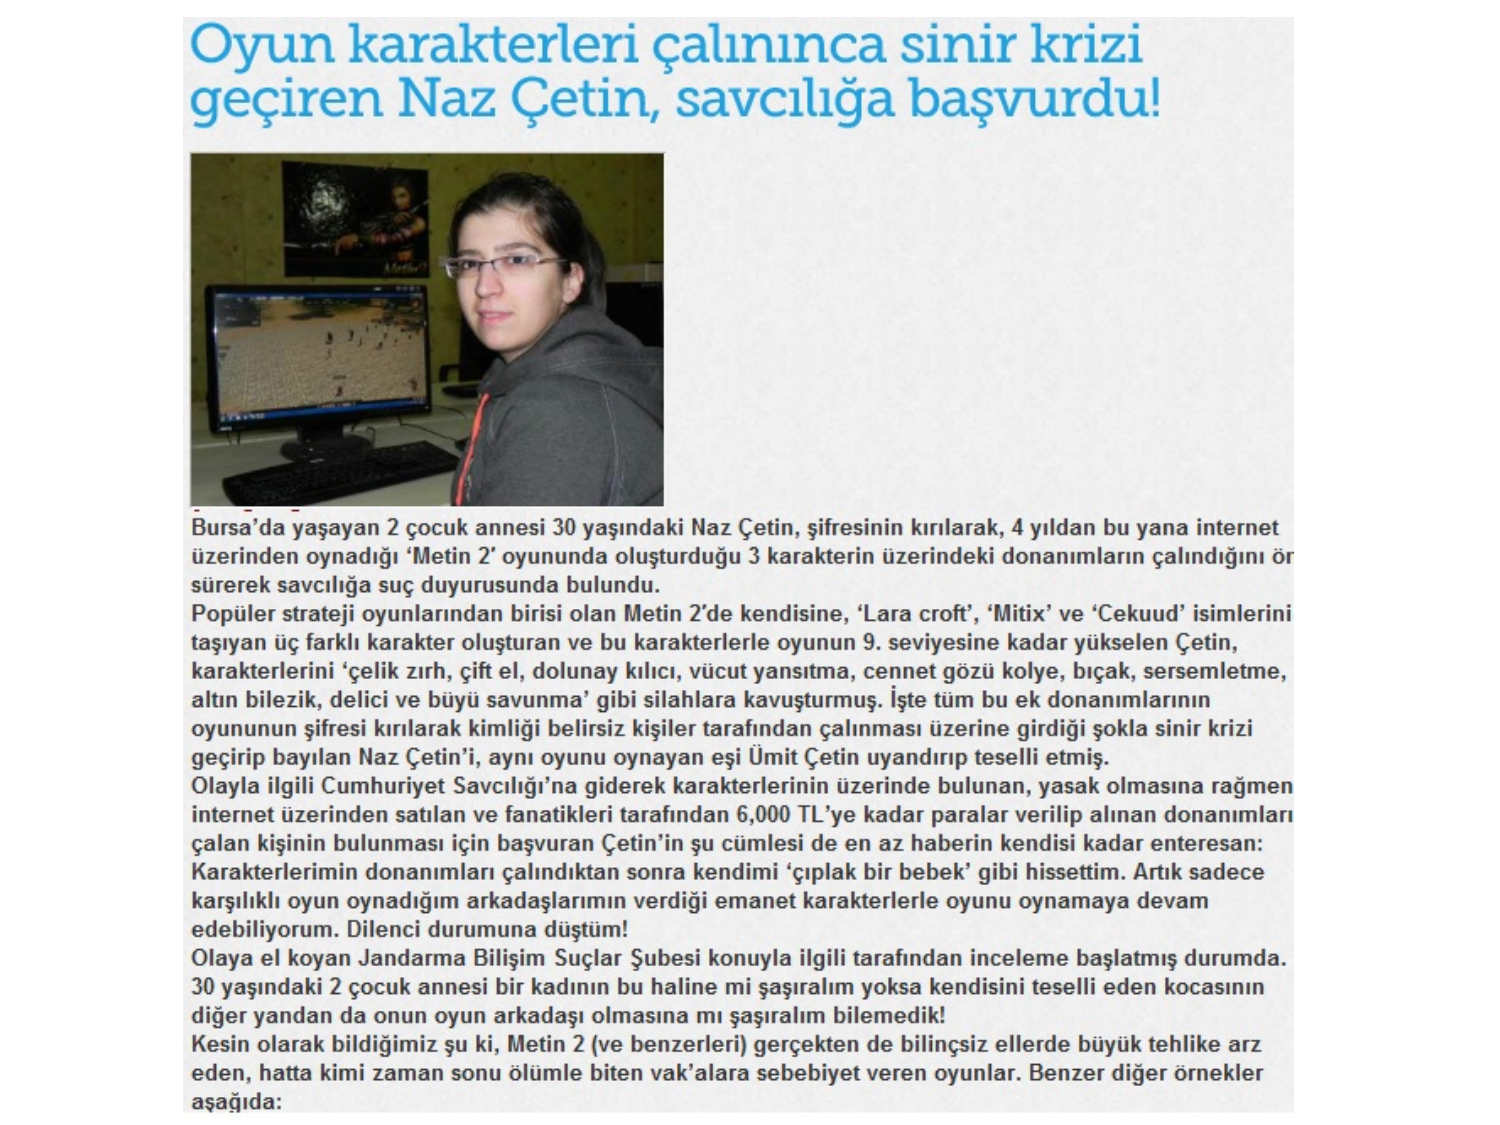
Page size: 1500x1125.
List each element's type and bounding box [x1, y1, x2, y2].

picture [182, 17, 1294, 1118]
